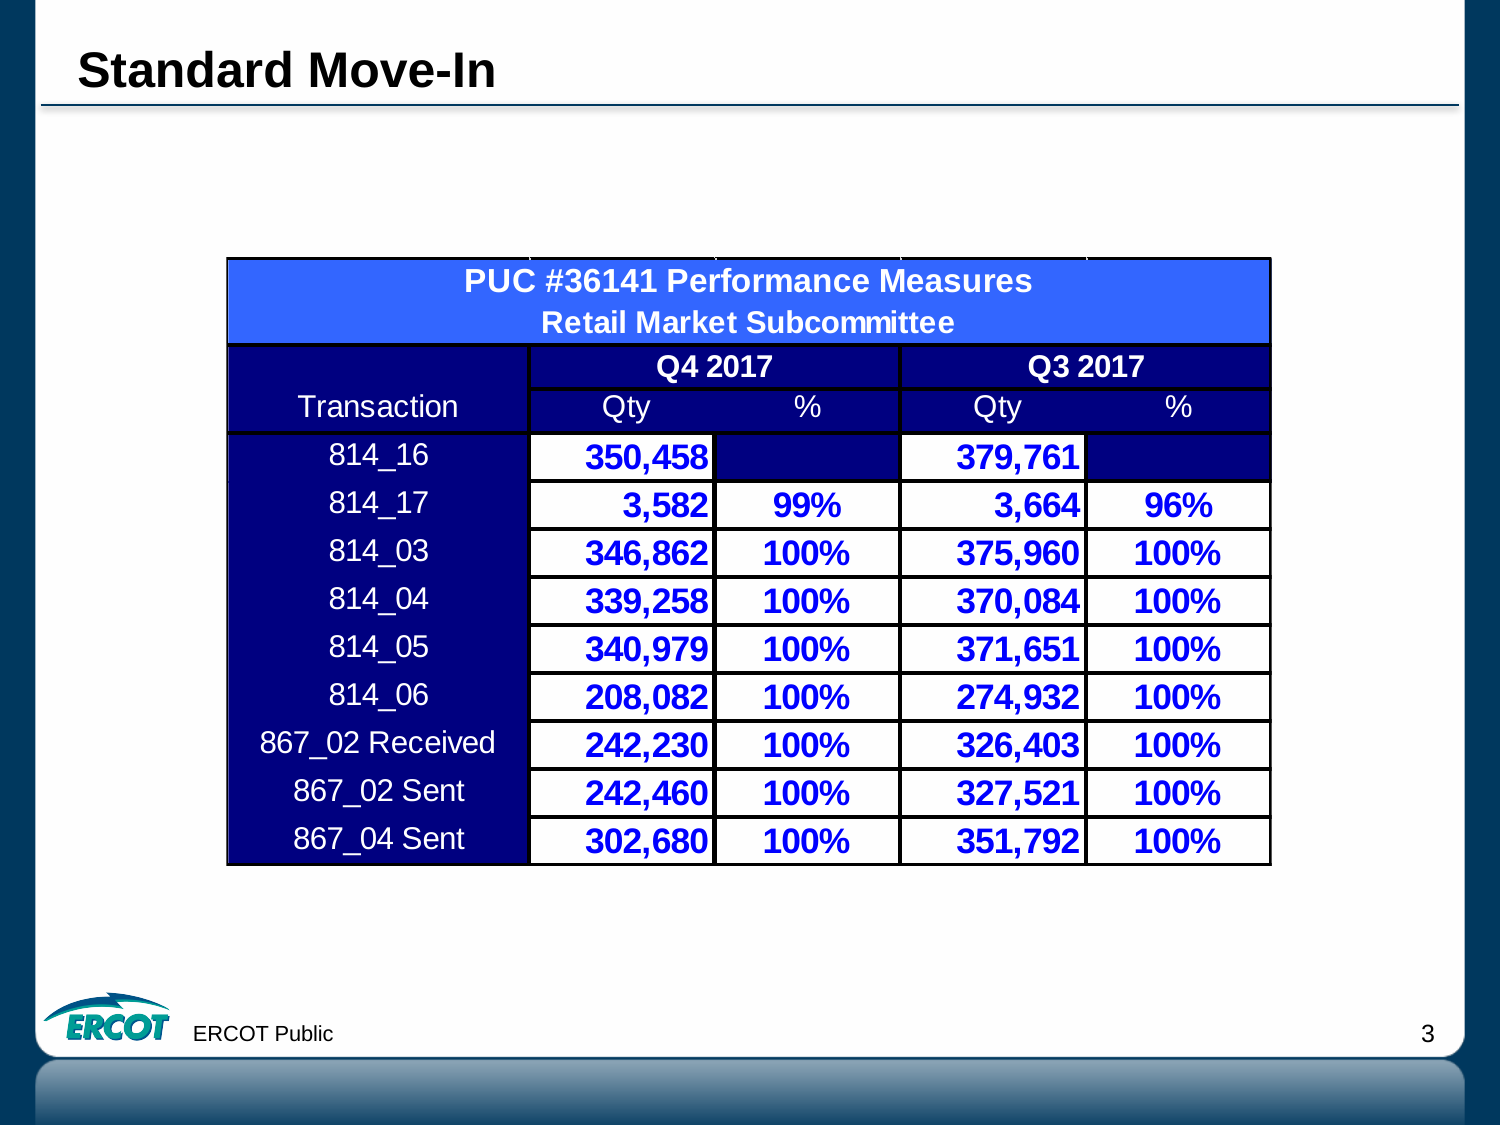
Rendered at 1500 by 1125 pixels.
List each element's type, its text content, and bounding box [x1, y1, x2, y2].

title Standard Move-In [62, 29, 1448, 106]
picture [35, 0, 1465, 1125]
